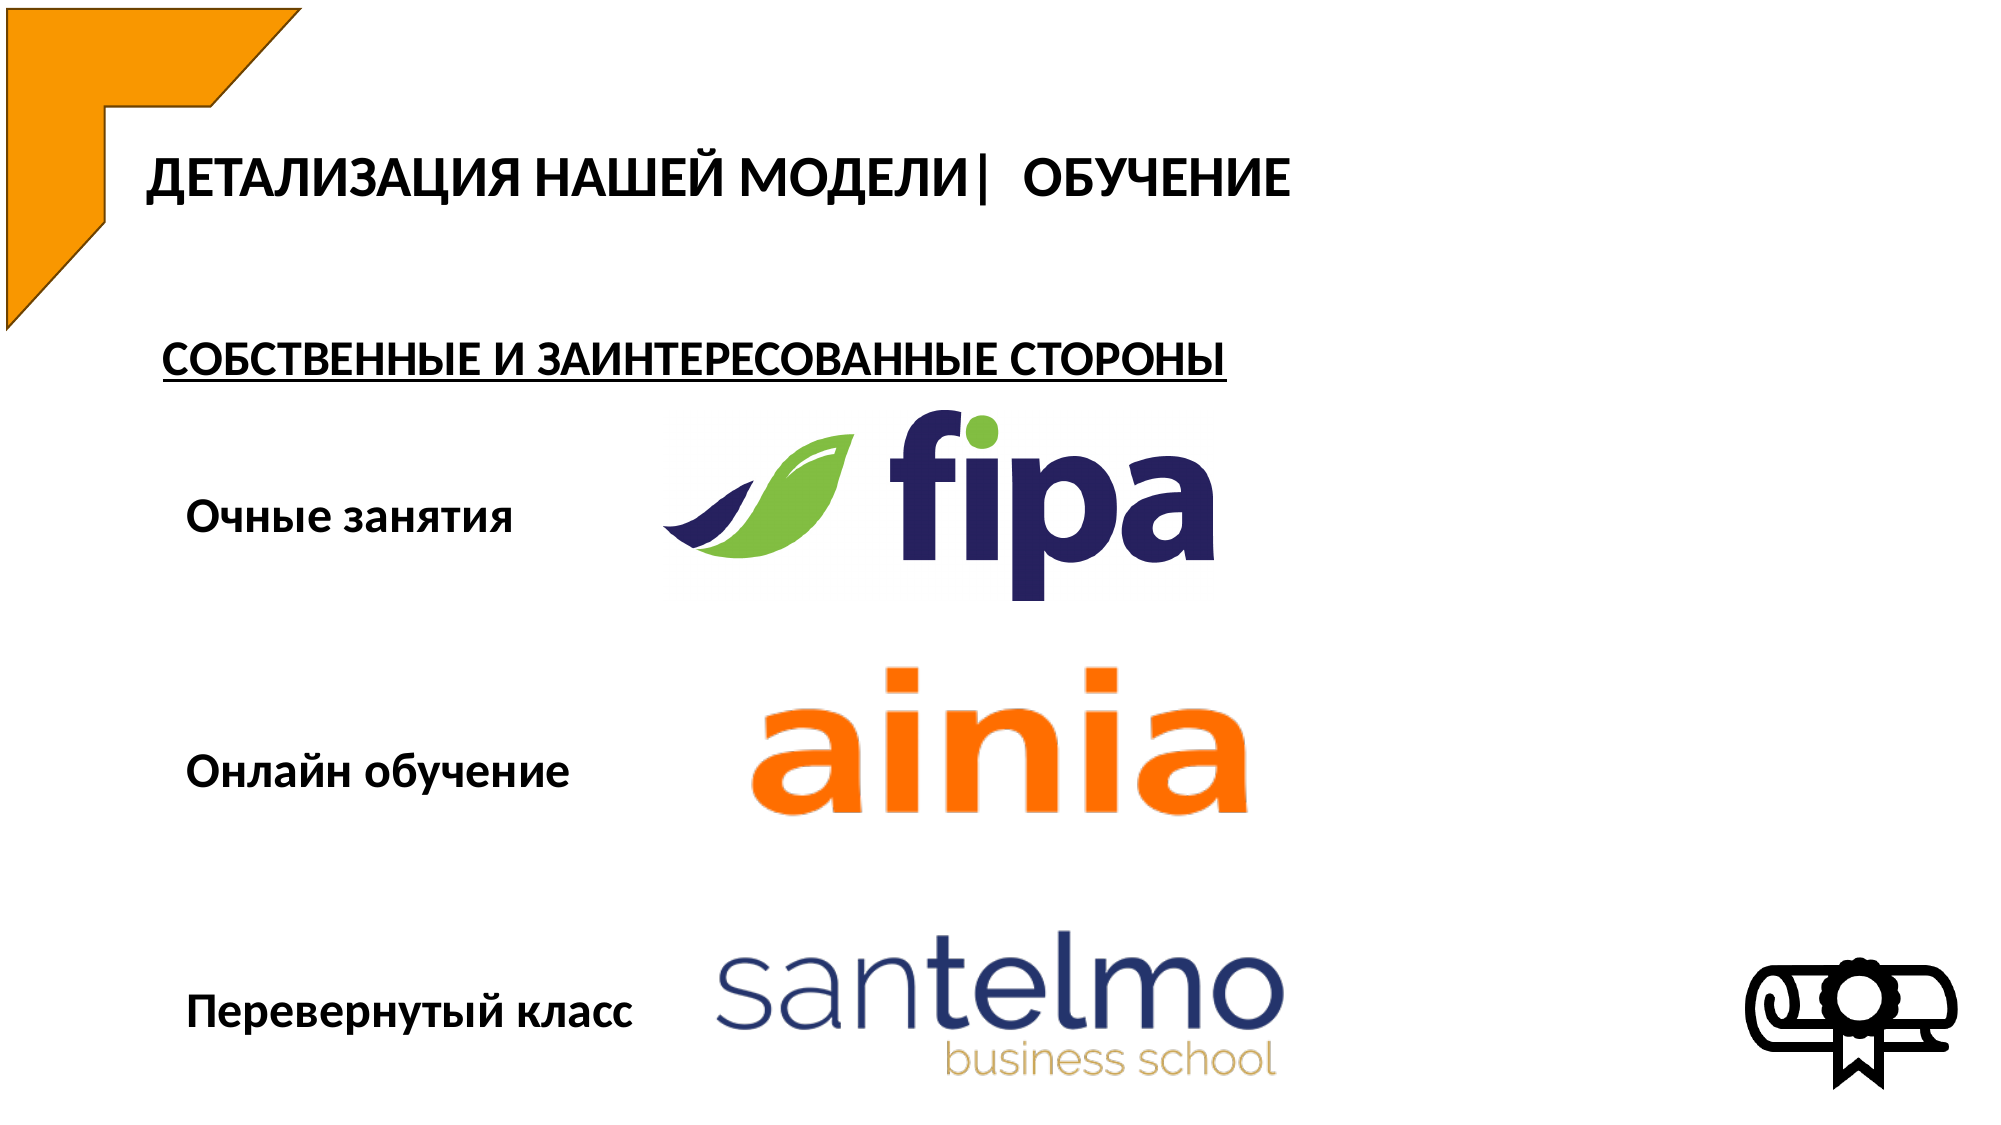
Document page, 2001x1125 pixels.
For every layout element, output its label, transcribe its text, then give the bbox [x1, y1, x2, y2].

picture [663, 410, 1214, 601]
text_box СОБСТВЕННЫЕ И ЗАИНТЕРЕСОВАННЫЕ СТОРОНЫ [148, 317, 1729, 393]
picture [694, 901, 1306, 1105]
text_box ДЕТАЛИЗАЦИЯ НАШЕЙ МОДЕЛИ| ОБУЧЕНИЕ [132, 130, 1729, 216]
text_box Очные занятия Онлайн обучение Перевернутый класс [171, 474, 1875, 1045]
text_box [6, 7, 303, 332]
picture [1728, 901, 1973, 1125]
picture [745, 665, 1255, 818]
